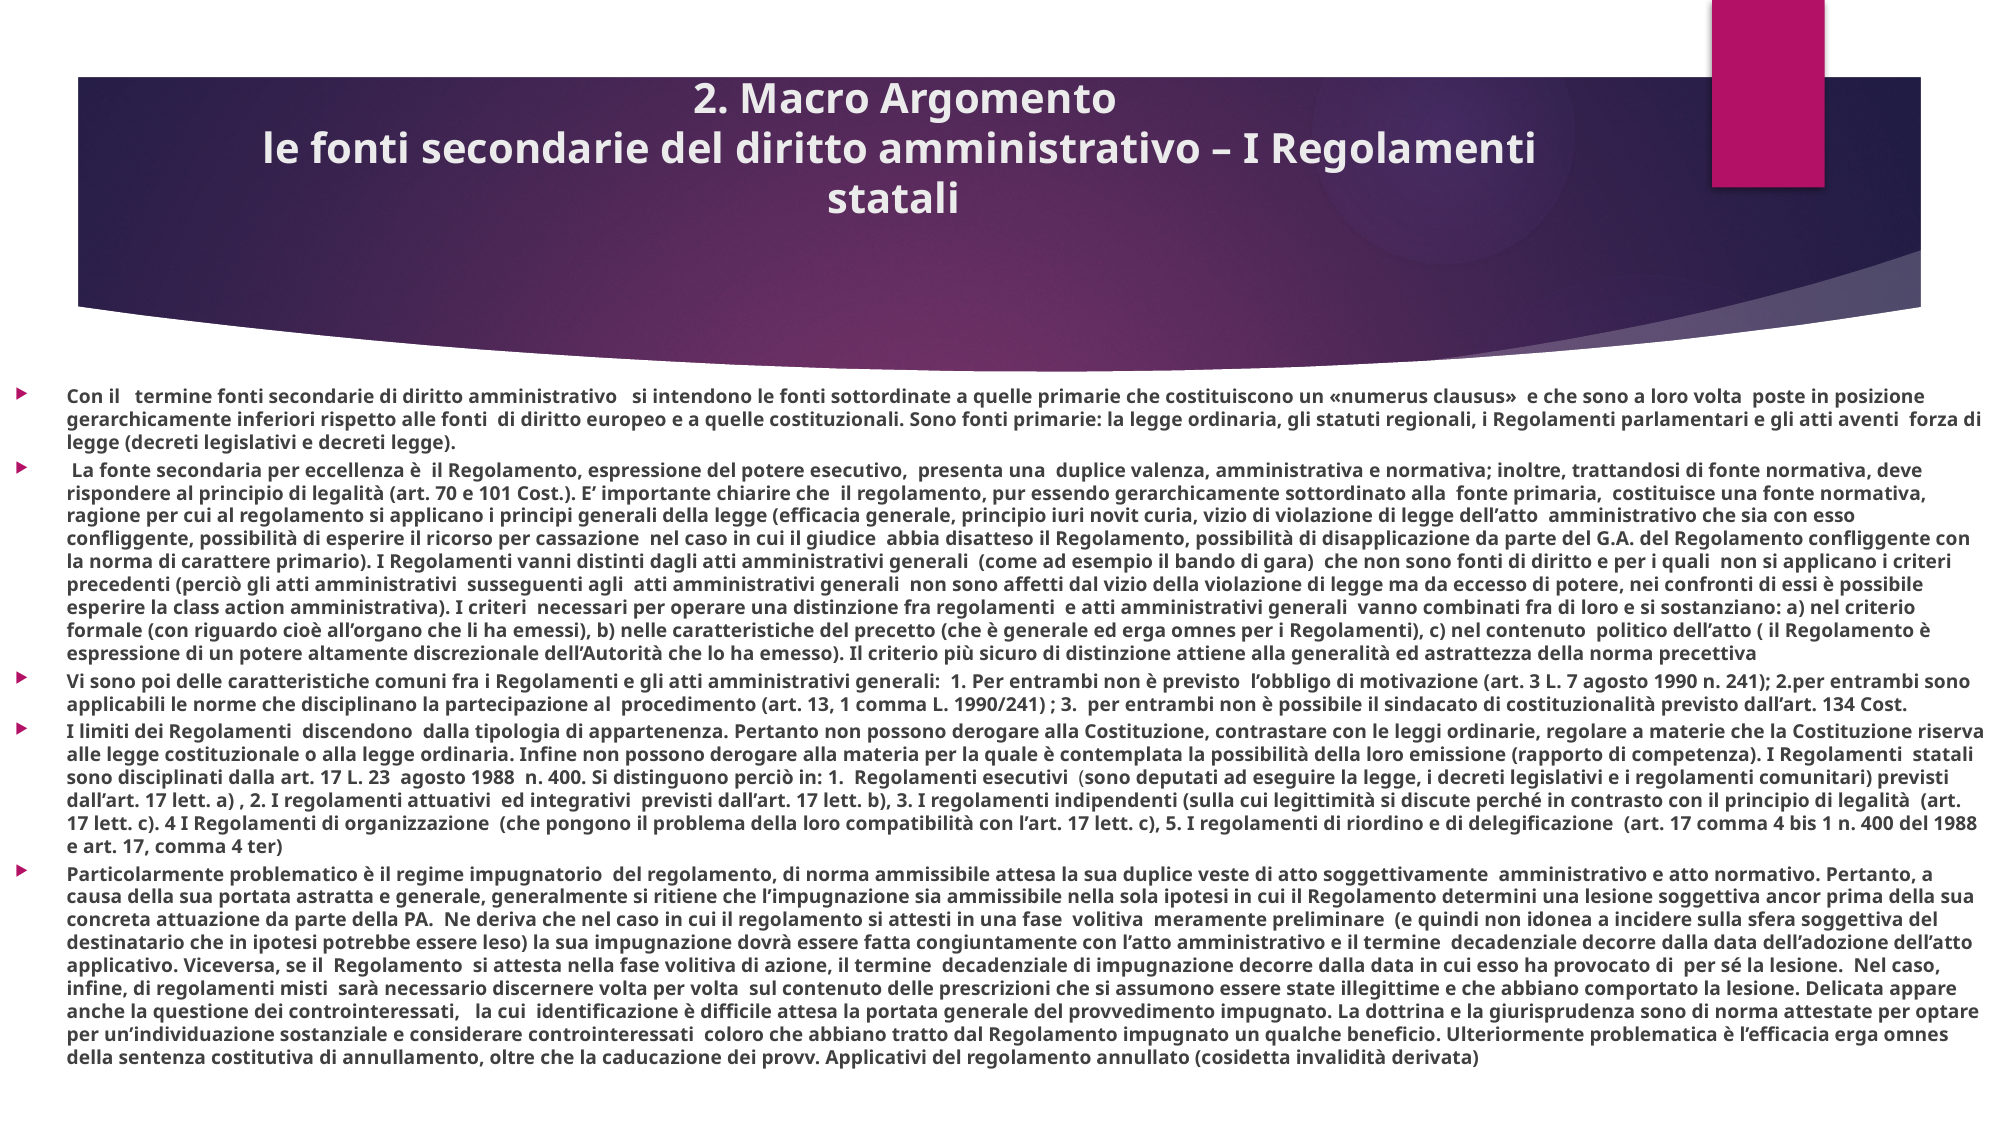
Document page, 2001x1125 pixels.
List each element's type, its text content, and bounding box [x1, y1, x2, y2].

title 2. Macro Argomento le fonti secondarie del diritto amministrativo – I Regolamenti statali [172, 81, 1627, 263]
list Con il termine fonti secondarie di diritto amministrativo si intendono le fonti sottordinate a quelle primarie che costituiscono un «numerus clausus» e che sono a loro volta poste in posizione gerarchicamente inferiori rispetto alle fonti di diritto europeo e a quelle costituzionali. Sono fonti primarie: la legge ordinaria, gli statuti regionali, i Regolamenti parlamentari e gli atti aventi forza di legge (decreti legislativi e decreti legge). La fonte secondaria per eccellenza è il Regolamento, espressione del potere esecutivo, presenta una duplice valenza, amministrativa e normativa; inoltre, trattandosi di fonte normativa, deve rispondere al principio di legalità (art. 70 e 101 Cost.). E’ importante chiarire che il regolamento, pur essendo gerarchicamente sottordinato alla fonte primaria, costituisce una fonte normativa, ragione per cui al regolamento si applicano i principi generali della legge (efficacia generale, principio iuri novit curia, vizio di violazione di legge dell’atto amministrativo che sia con esso confliggente, possibilità di esperire il ricorso per cassazione nel caso in cui il giudice abbia disatteso il Regolamento, possibilità di disapplicazione da parte del G.A. del Regolamento confliggente con la norma di carattere primario). I Regolamenti vanni distinti dagli atti amministrativi generali (come ad esempio il bando di gara) che non sono fonti di diritto e per i quali non si applicano i criteri precedenti (perciò gli atti amministrativi susseguenti agli atti amministrativi generali non sono affetti dal vizio della violazione di legge ma da eccesso di potere, nei confronti di essi è possibile esperire la class action amministrativa). I criteri necessari per operare una distinzione fra regolamenti e atti amministrativi generali vanno combinati fra di loro e si sostanziano: a) nel criterio formale (con riguardo cioè all’organo che li ha emessi), b) nelle caratteristiche del precetto (che è generale ed erga omnes per i Regolamenti), c) nel contenuto politico dell’atto ( il Regolamento è espressione di un potere altamente discrezionale dell’Autorità che lo ha emesso). Il criterio più sicuro di distinzione attiene alla generalità ed astrattezza della norma precettiva Vi sono poi delle caratteristiche comuni fra i Regolamenti e gli atti amministrativi generali: 1. Per entrambi non è previsto l’obbligo di motivazione (art. 3 L. 7 agosto 1990 n. 241); 2.per entrambi sono applicabili le norme che disciplinano la partecipazione al procedimento (art. 13, 1 comma L. 1990/241) ; 3. per entrambi non è possibile il sindacato di costituzionalità previsto dall’art. 134 Cost. I limiti dei Regolamenti discendono dalla tipologia di appartenenza. Pertanto non possono derogare alla Costituzione, contrastare con le leggi ordinarie, regolare a materie che la Costituzione riserva alle legge costituzionale o alla legge ordinaria. Infine non possono derogare alla materia per la quale è contemplata la possibilità della loro emissione (rapporto di competenza). I Regolamenti statali sono disciplinati dalla art. 17 L. 23 agosto 1988 n. 400. Si distinguono perciò in: 1. Regolamenti esecutivi (sono deputati ad eseguire la legge, i decreti legislativi e i regolamenti comunitari) previsti dall’art. 17 lett. a) , 2. I regolamenti attuativi ed integrativi previsti dall’art. 17 lett. b), 3. I regolamenti indipendenti (sulla cui legittimità si discute perché in contrasto con il principio di legalità (art. 17 lett. c). 4 I Regolamenti di organizzazione (che pongono il problema della loro compatibilità con l’art. 17 lett. c), 5. I regolamenti di riordino e di delegificazione (art. 17 comma 4 bis 1 n. 400 del 1988 e art. 17, comma 4 ter) Particolarmente problematico è il regime impugnatorio del regolamento, di norma ammissibile attesa la sua duplice veste di atto soggettivamente amministrativo e atto normativo. Pertanto, a causa della sua portata astratta e generale, generalmente si ritiene che l’impugnazione sia ammissibile nella sola ipotesi in cui il Regolamento determini una lesione soggettiva ancor prima della sua concreta attuazione da parte della PA. Ne deriva che nel caso in cui il regolamento si attesti in una fase volitiva meramente preliminare (e quindi non idonea a incidere sulla sfera soggettiva del destinatario che in ipotesi potrebbe essere leso) la sua impugnazione dovrà essere fatta congiuntamente con l’atto amministrativo e il termine decadenziale decorre dalla data dell’adozione dell’atto applicativo. Viceversa, se il Regolamento si attesta nella fase volitiva di azione, il termine decadenziale di impugnazione decorre dalla data in cui esso ha provocato di per sé la lesione. Nel caso, infine, di regolamenti misti sarà necessario discernere volta per volta sul contenuto delle prescrizioni che si assumono essere state illegittime e che abbiano comportato la lesione. Delicata appare anche la questione dei controinteressati, la cui identificazione è difficile attesa la portata generale del provvedimento impugnato. La dottrina e la giurisprudenza sono di norma attestate per optare per un’individuazione sostanziale e considerare controinteressati coloro che abbiano tratto dal Regolamento impugnato un qualche beneficio. Ulteriormente problematica è l’efficacia erga omnes della sentenza costitutiva di annullamento, oltre che la caducazione dei provv. Applicativi del regolamento annullato (cosidetta invalidità derivata) [0, 353, 2000, 1125]
